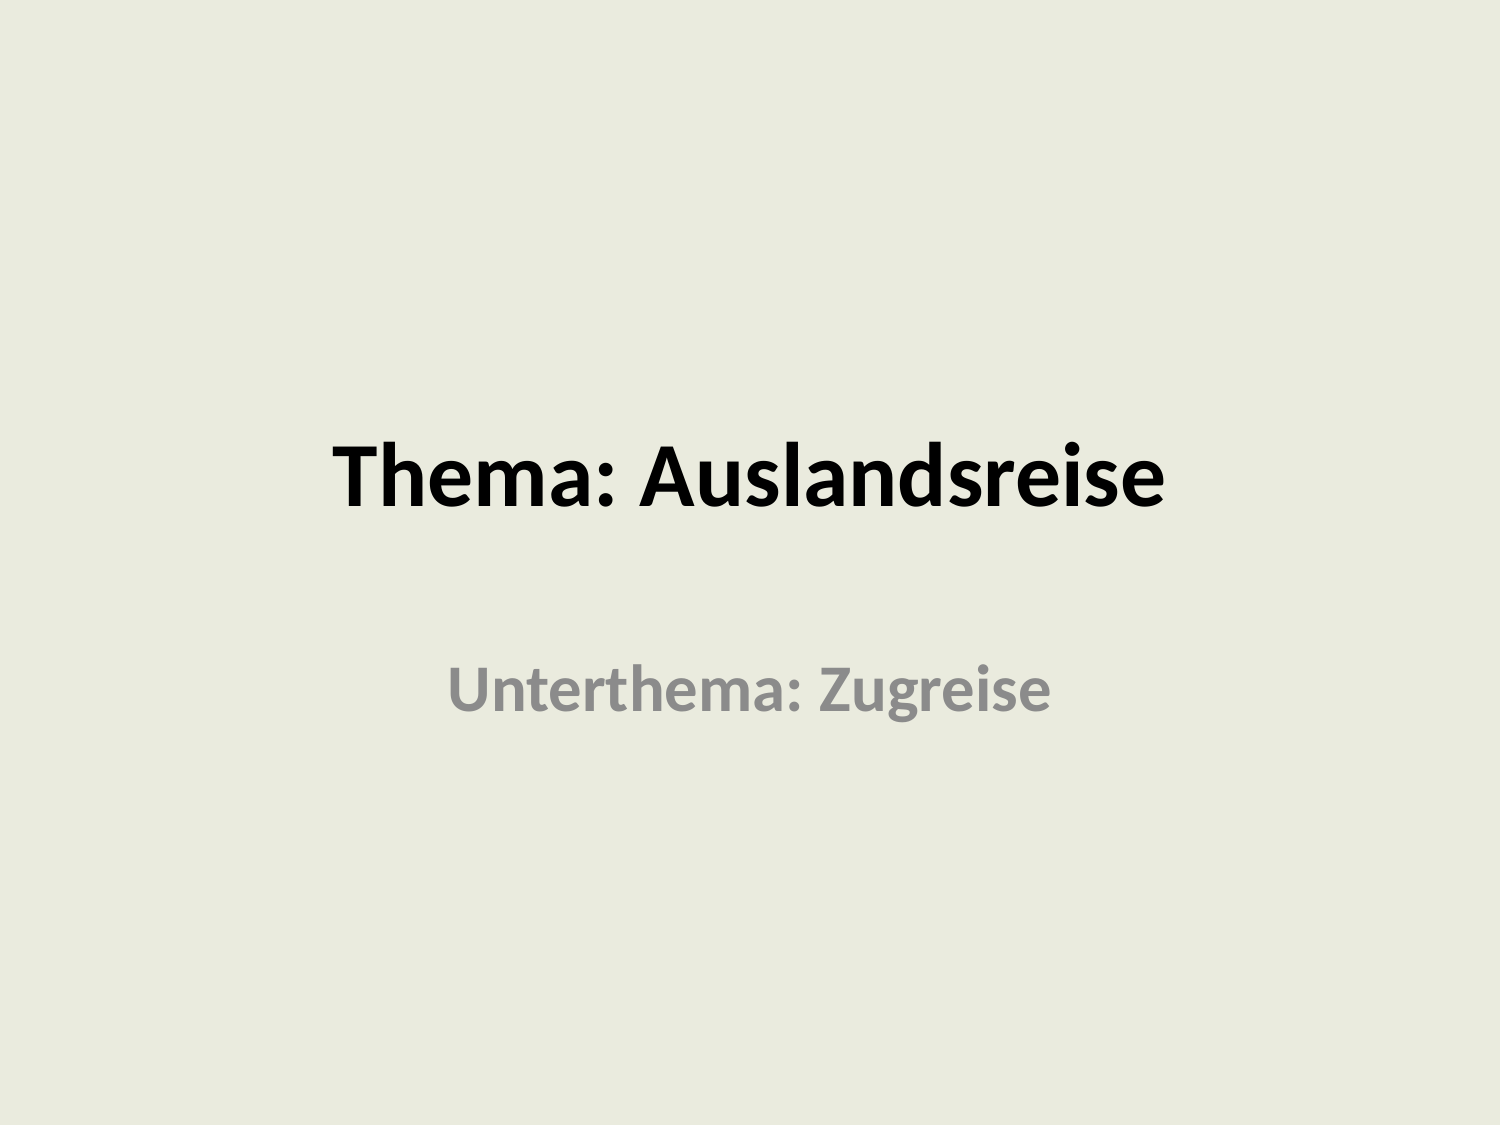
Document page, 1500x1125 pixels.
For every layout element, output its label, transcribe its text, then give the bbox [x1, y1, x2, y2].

title Thema: Auslandsreise [112, 349, 1388, 591]
subtitle Unterthema: Zugreise [225, 637, 1275, 925]
